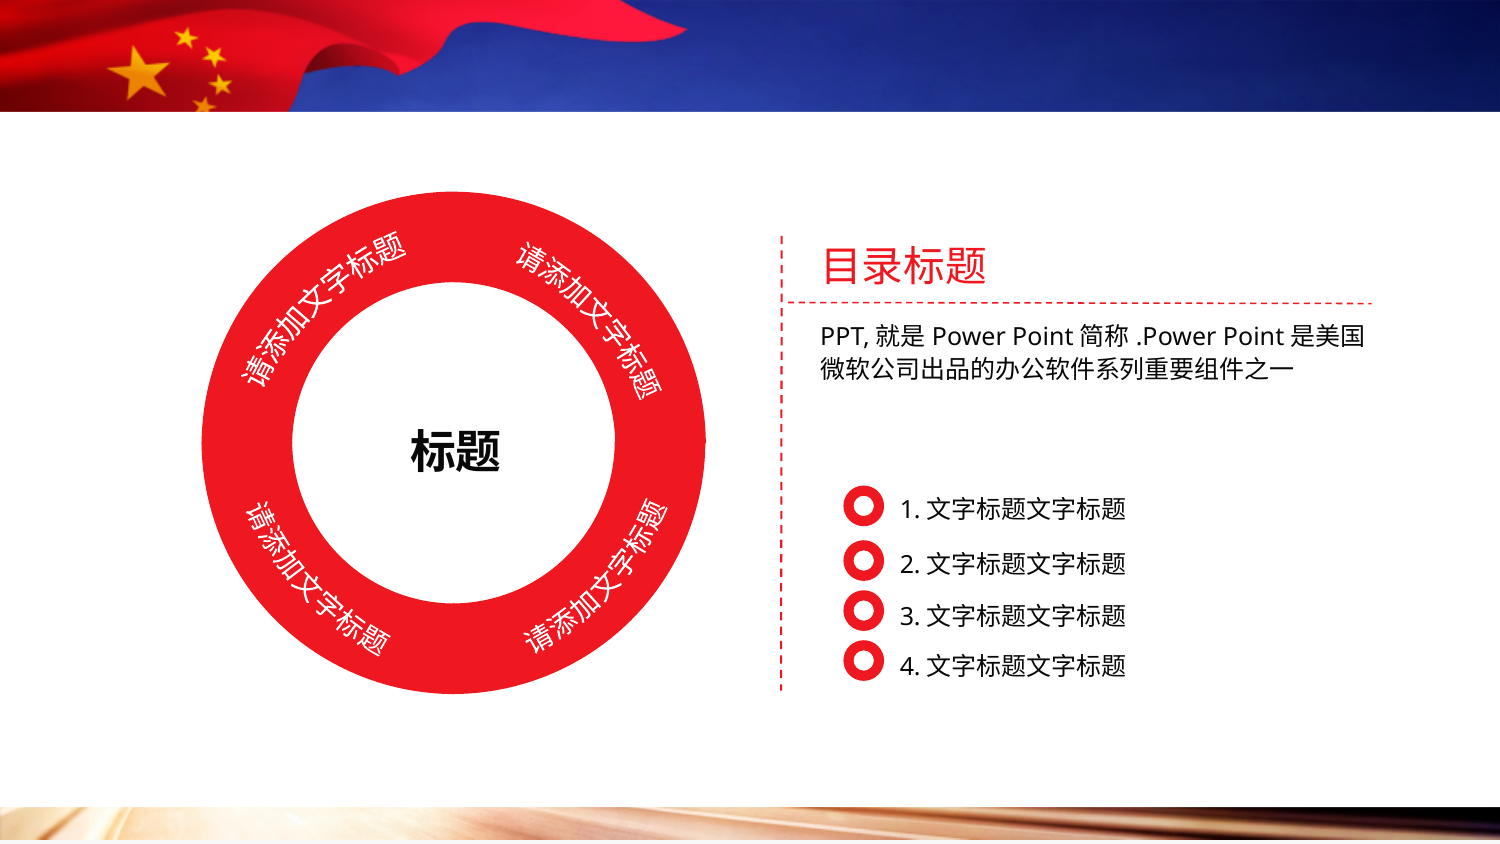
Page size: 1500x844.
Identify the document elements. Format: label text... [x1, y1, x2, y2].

picture [0, 0, 1500, 111]
text_box 目录标题 PPT,就是Power Point简称.Power Point是美国微软公司出品的办公软件系列重要组件之一 [805, 227, 1381, 391]
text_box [197, 185, 711, 701]
picture [0, 808, 1500, 840]
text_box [843, 485, 883, 682]
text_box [884, 486, 1263, 720]
